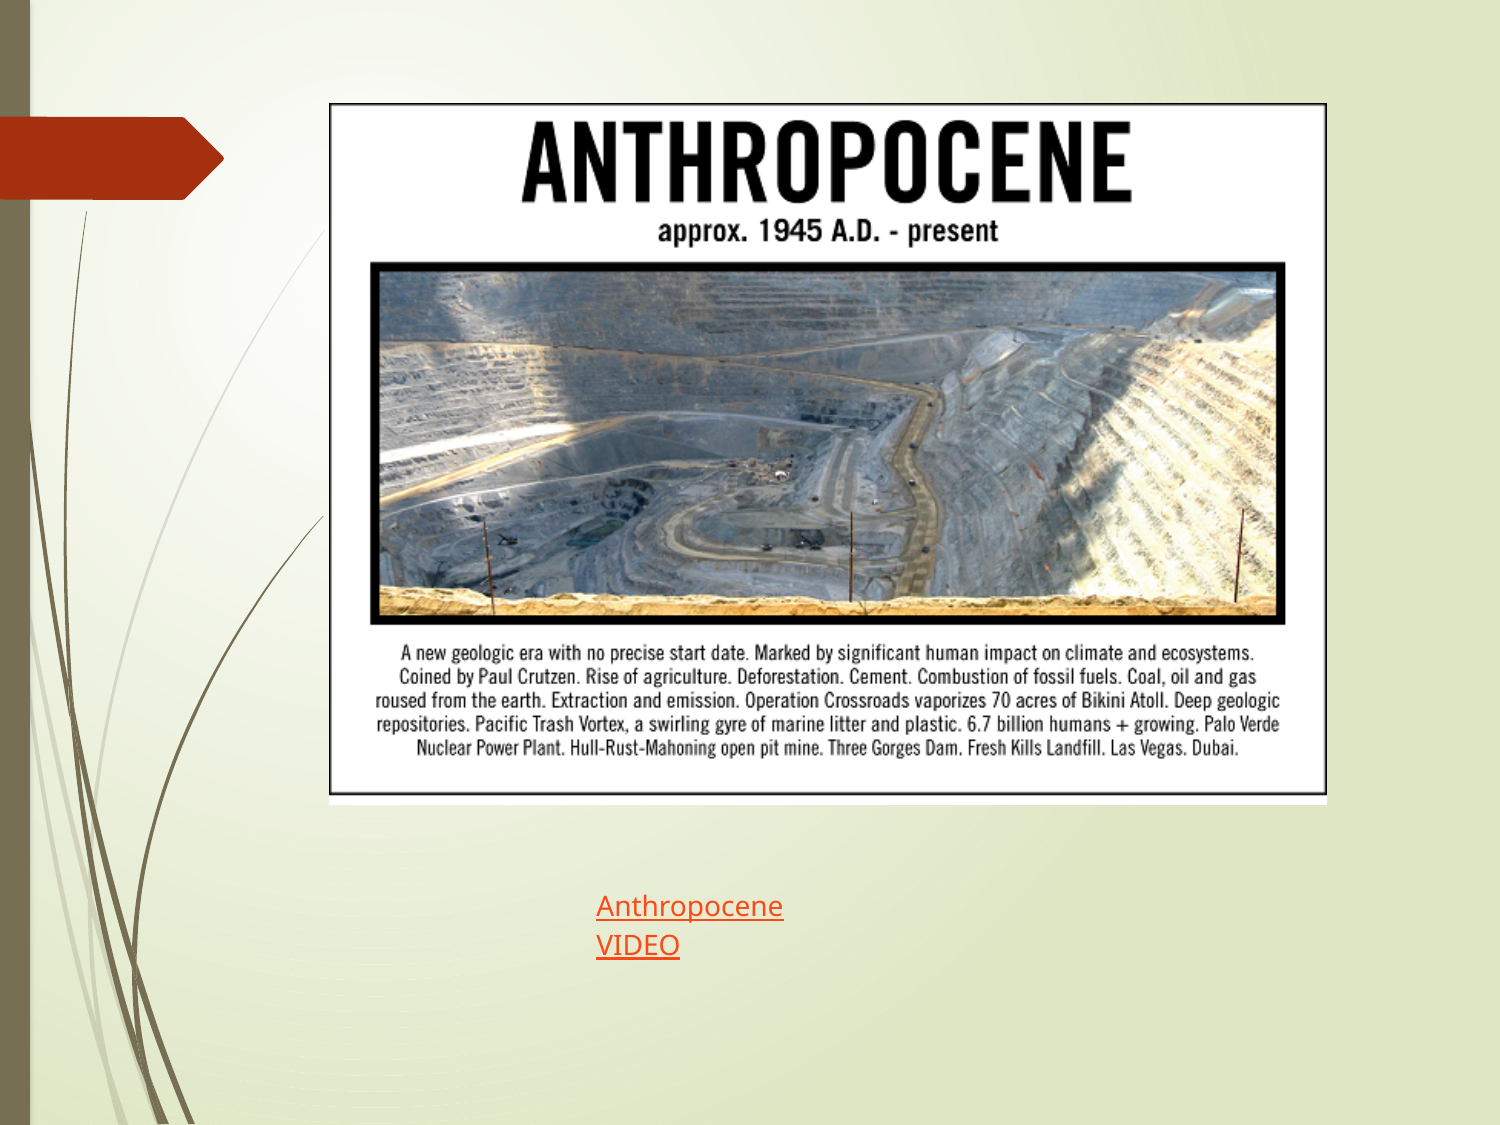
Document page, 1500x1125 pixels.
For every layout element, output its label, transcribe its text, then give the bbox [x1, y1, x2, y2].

text_box Anthropocene VIDEO [581, 910, 998, 973]
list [201, 0, 1485, 903]
